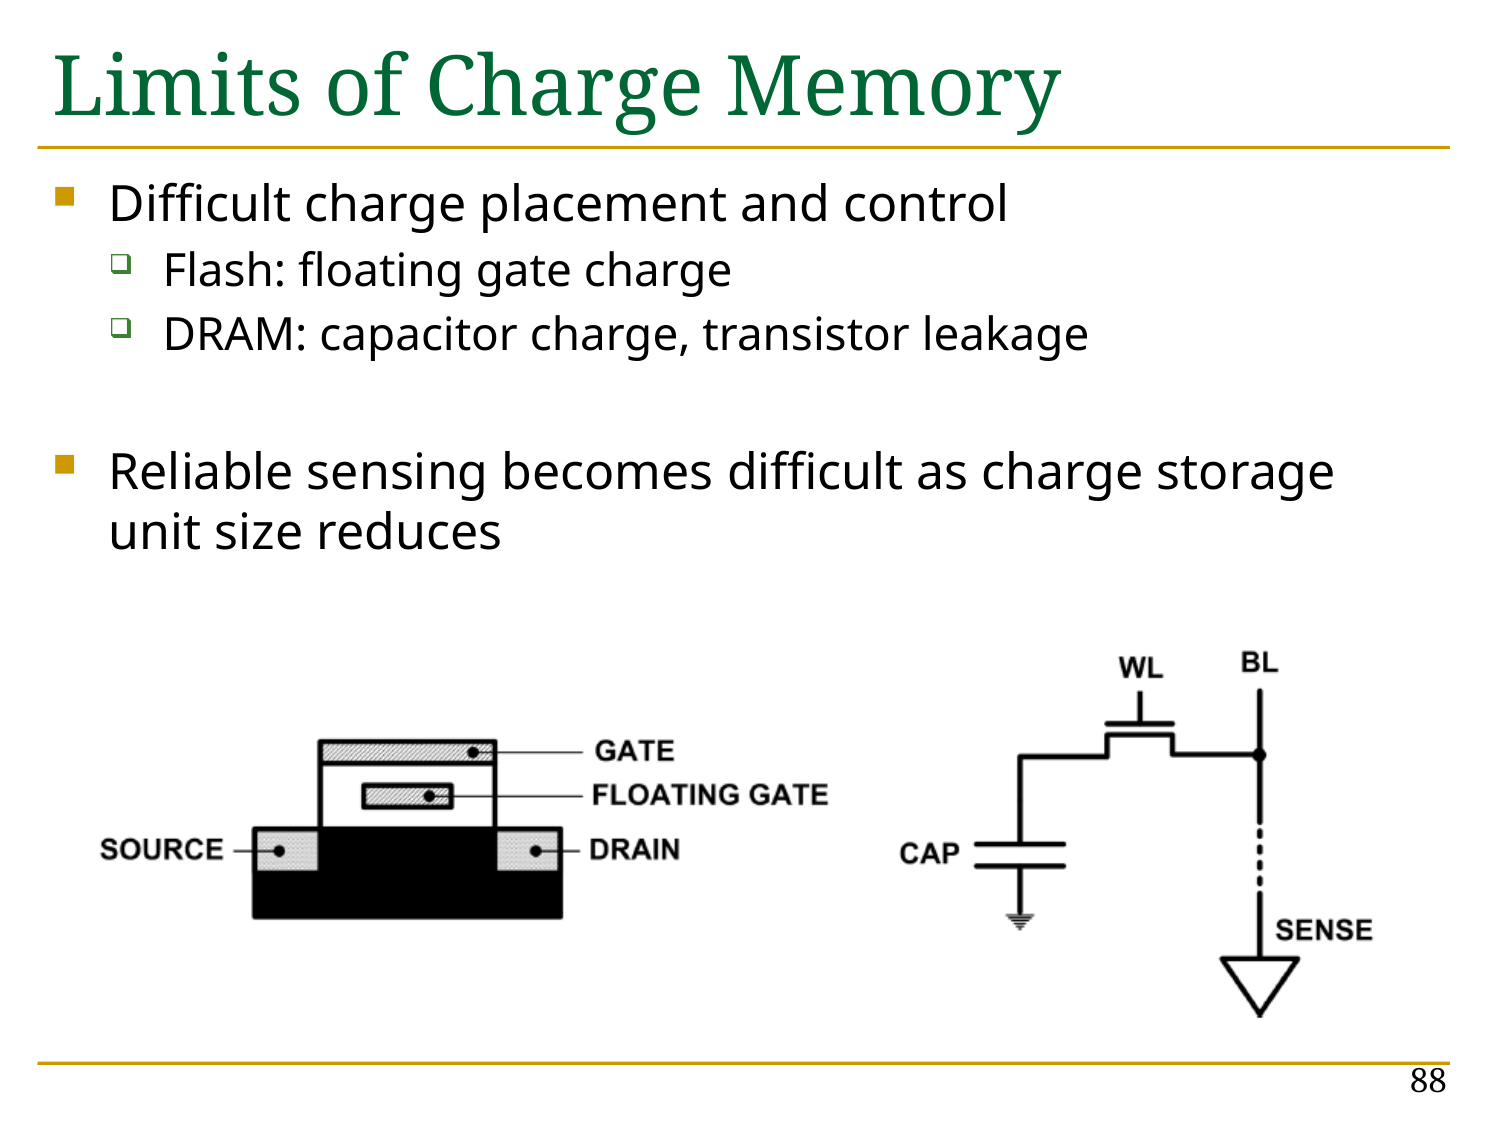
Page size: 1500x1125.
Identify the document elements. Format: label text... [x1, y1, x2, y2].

slide_number 88 [1111, 1036, 1462, 1112]
picture [62, 591, 1399, 1038]
title Limits of Charge Memory [37, 24, 1450, 163]
list Difficult charge placement and control Flash: floating gate charge DRAM: capacitor charge, transistor leakage Reliable sensing becomes difficult as charge storage unit size reduces [37, 163, 1450, 1016]
